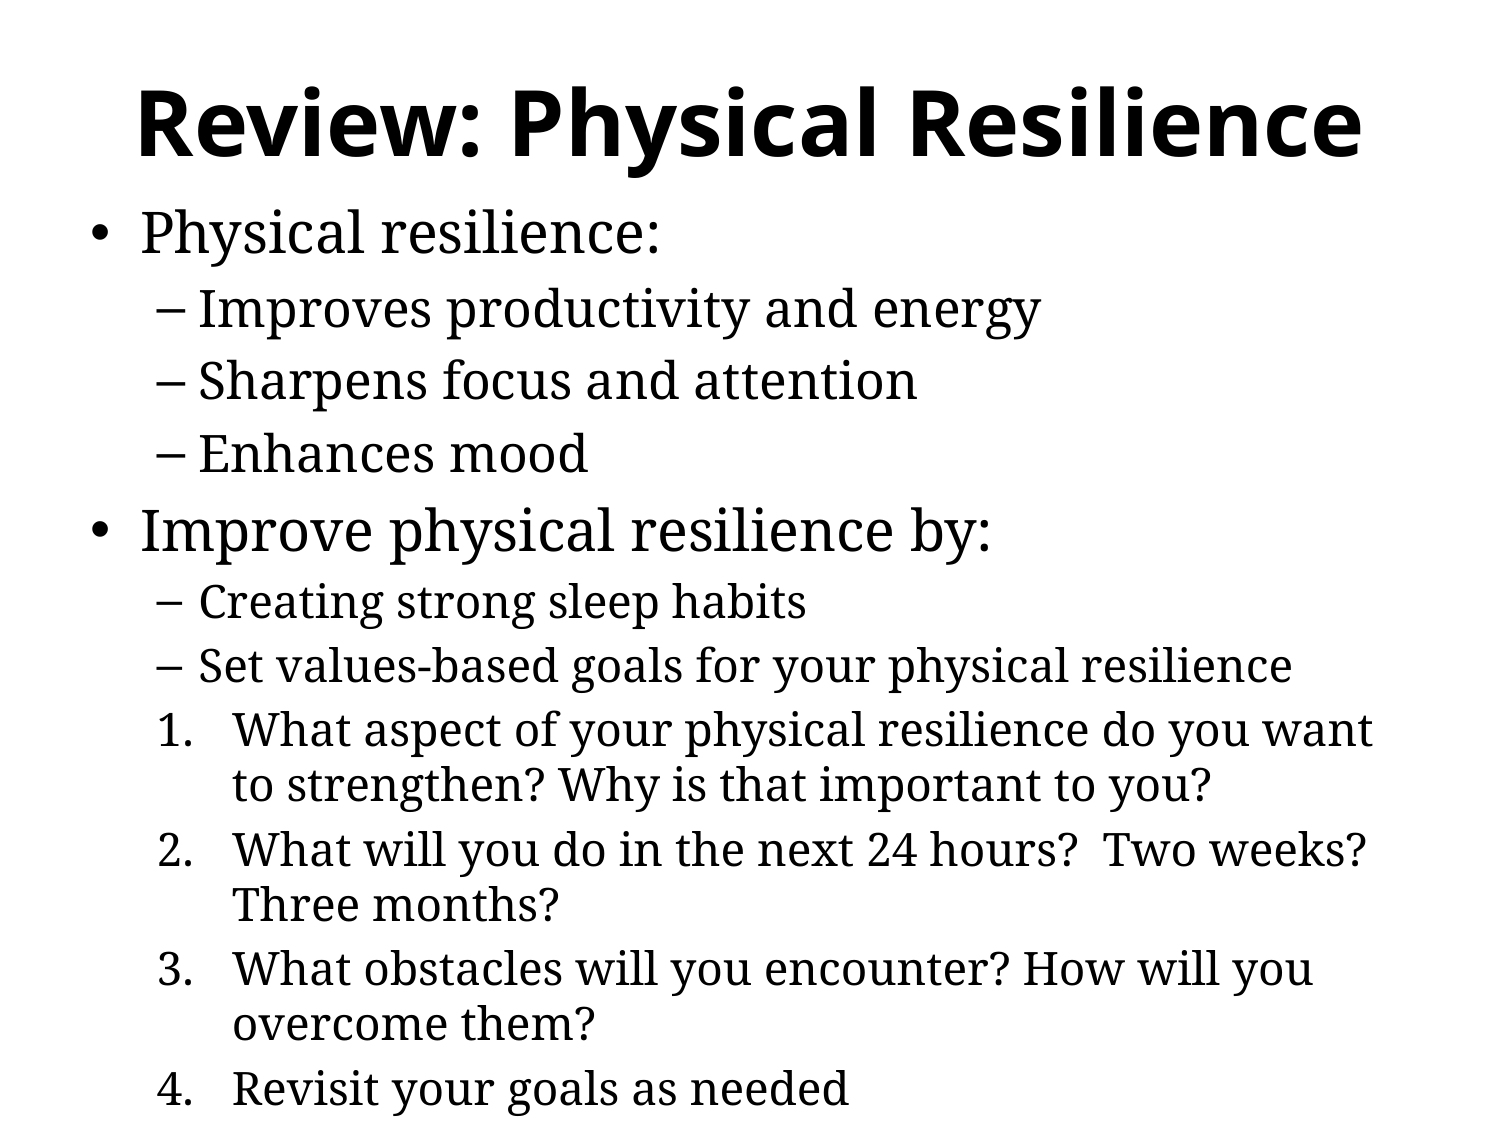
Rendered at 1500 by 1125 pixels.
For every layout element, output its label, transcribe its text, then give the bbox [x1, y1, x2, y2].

list Physical resilience: Improves productivity and energy Sharpens focus and attention Enhances mood Improve physical resilience by: Creating strong sleep habits Set values-based goals for your physical resilience What aspect of your physical resilience do you want to strengthen? Why is that important to you? What will you do in the next 24 hours? Two weeks? Three months? What obstacles will you encounter? How will you overcome them? Revisit your goals as needed [75, 189, 1425, 1125]
title Review: Physical Resilience [75, 26, 1425, 189]
